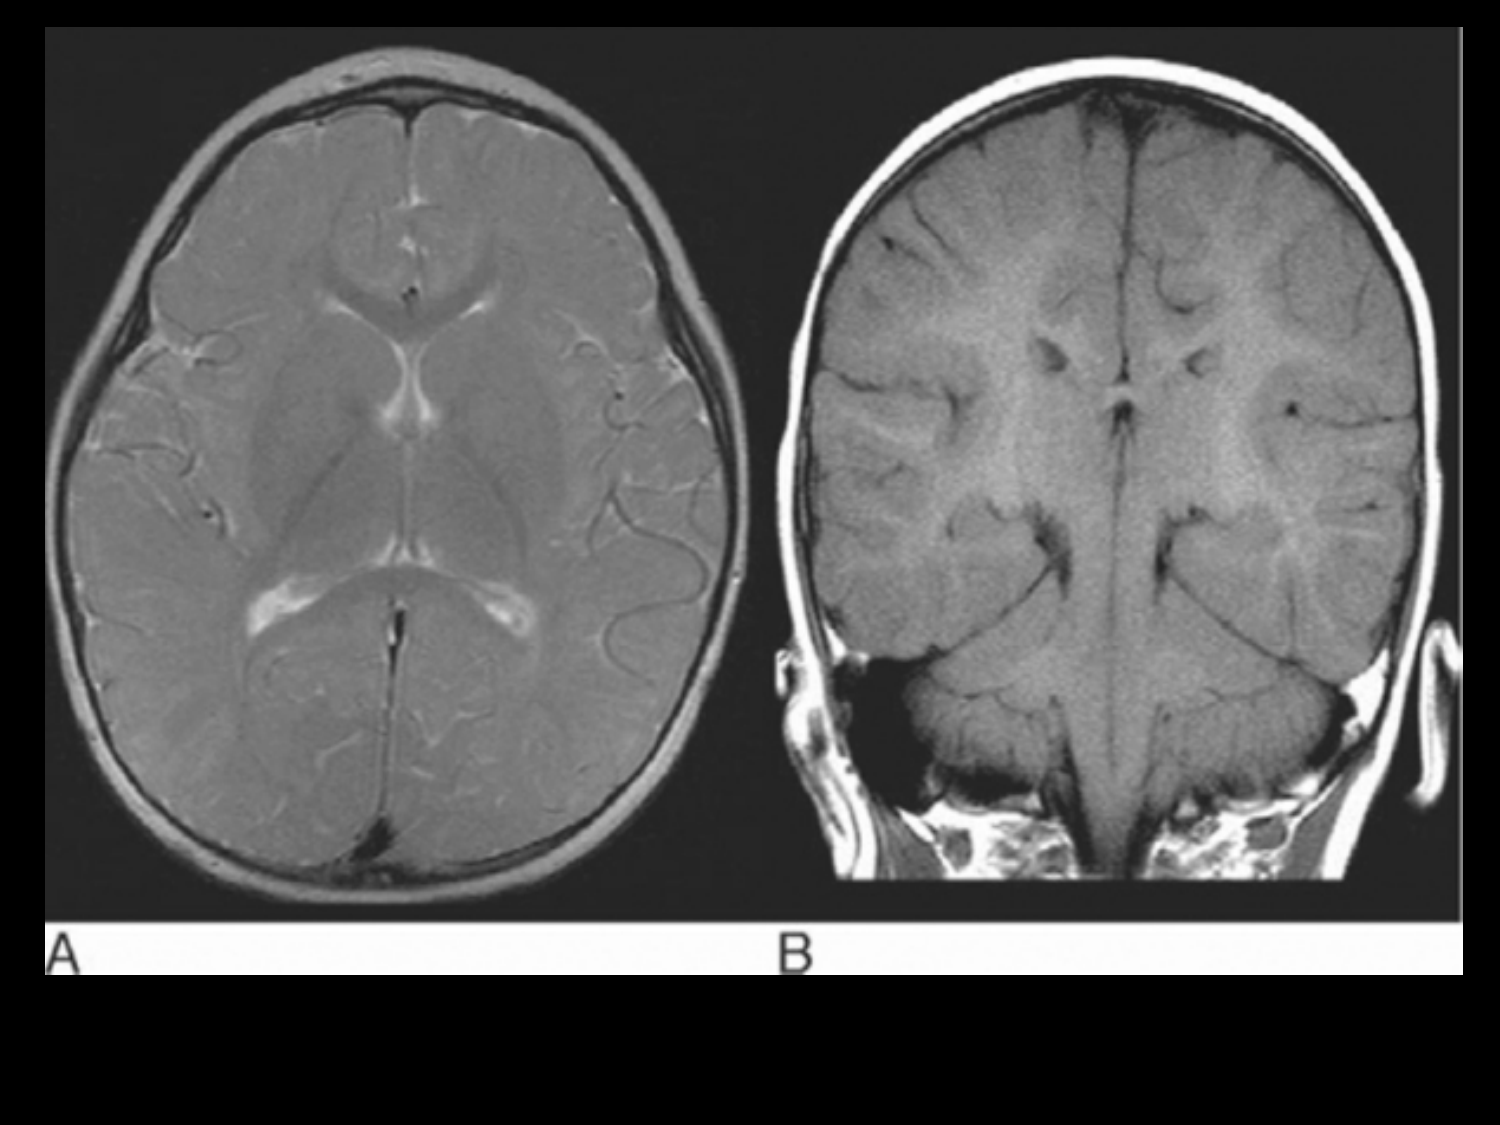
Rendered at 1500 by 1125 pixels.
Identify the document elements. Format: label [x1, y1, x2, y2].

list [45, 27, 1463, 976]
